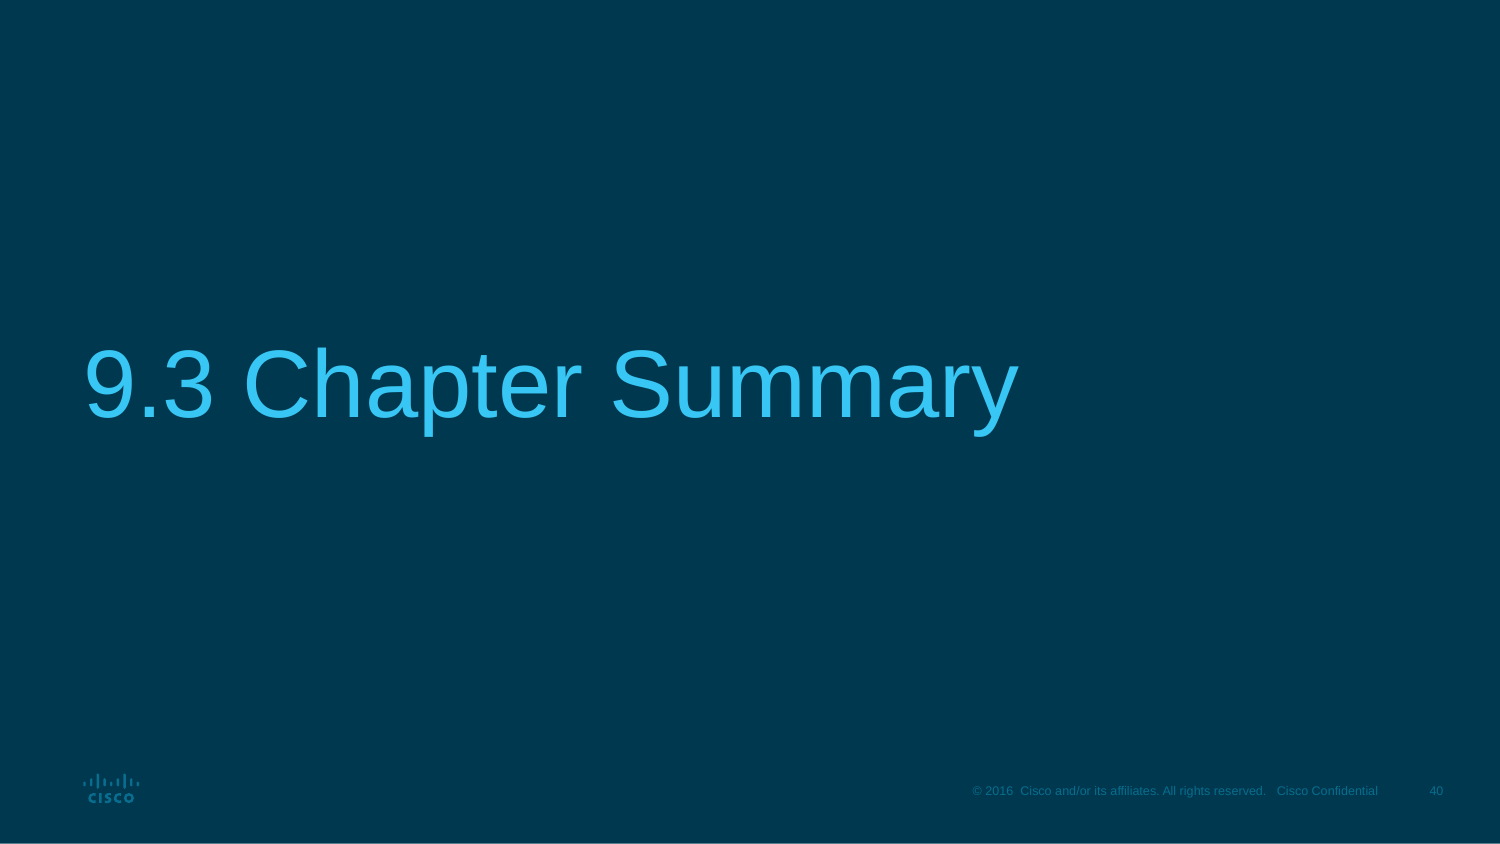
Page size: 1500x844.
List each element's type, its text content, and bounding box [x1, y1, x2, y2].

title 9.3 Chapter Summary [68, 150, 1315, 446]
